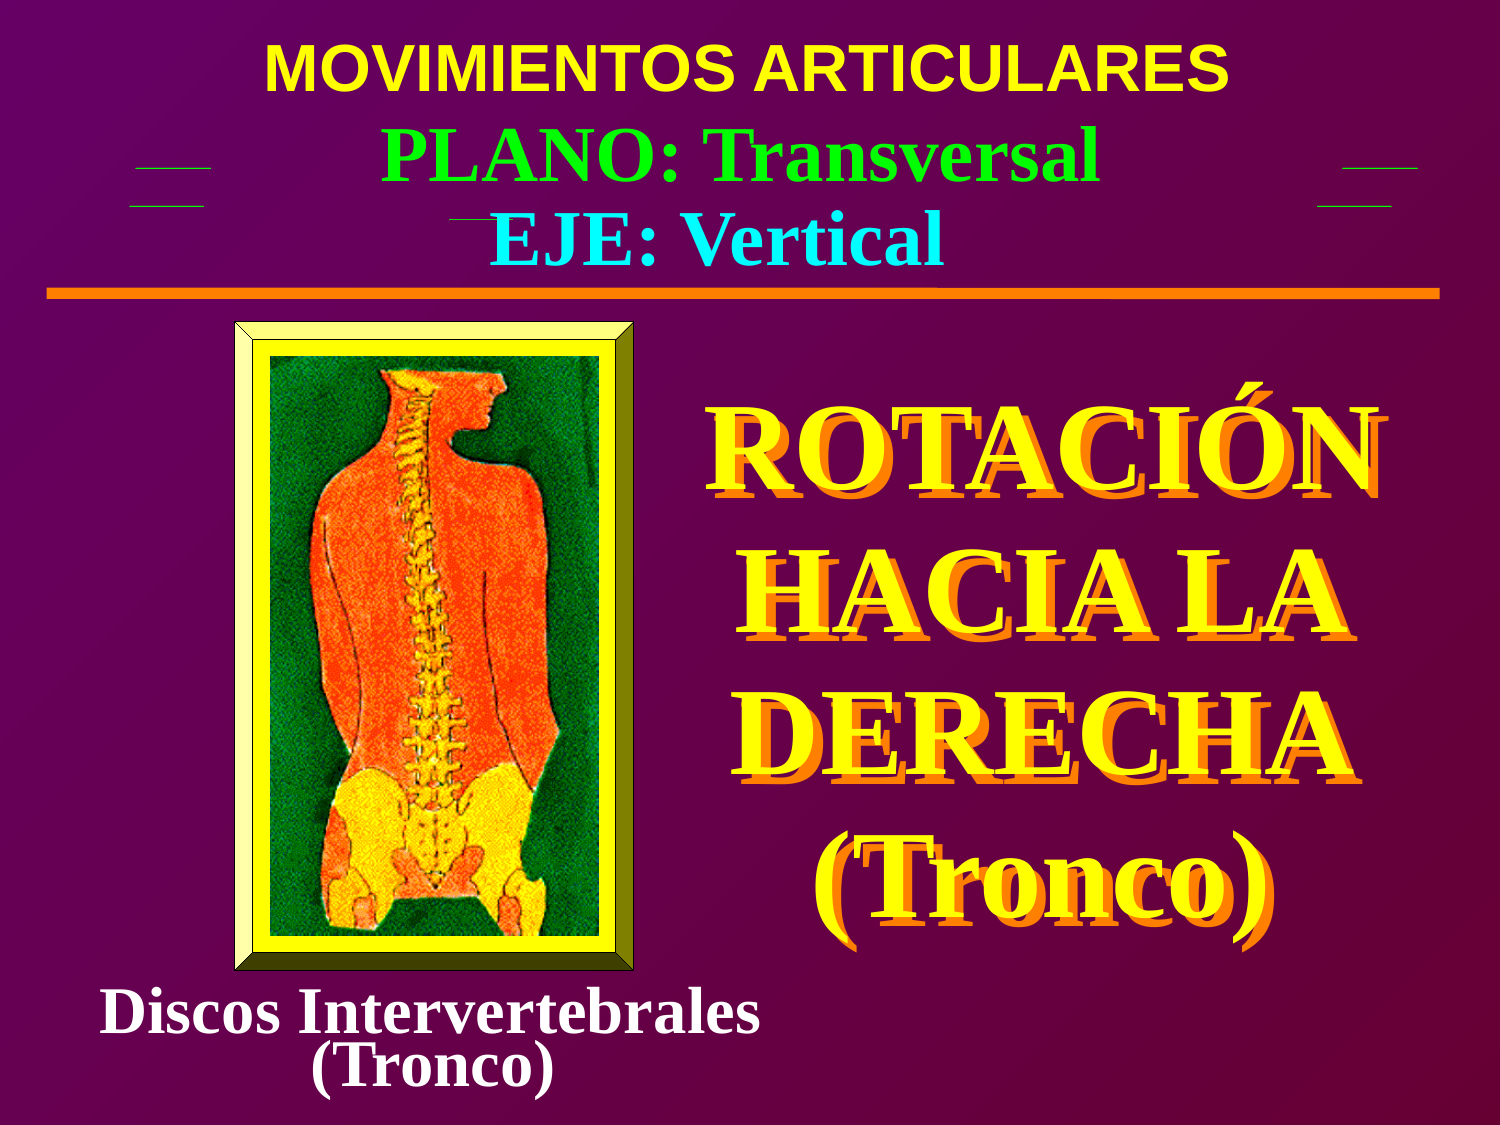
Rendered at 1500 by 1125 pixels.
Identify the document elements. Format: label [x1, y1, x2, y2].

text_box [263, 24, 1232, 282]
text_box [703, 364, 1423, 952]
text_box [99, 321, 763, 1100]
